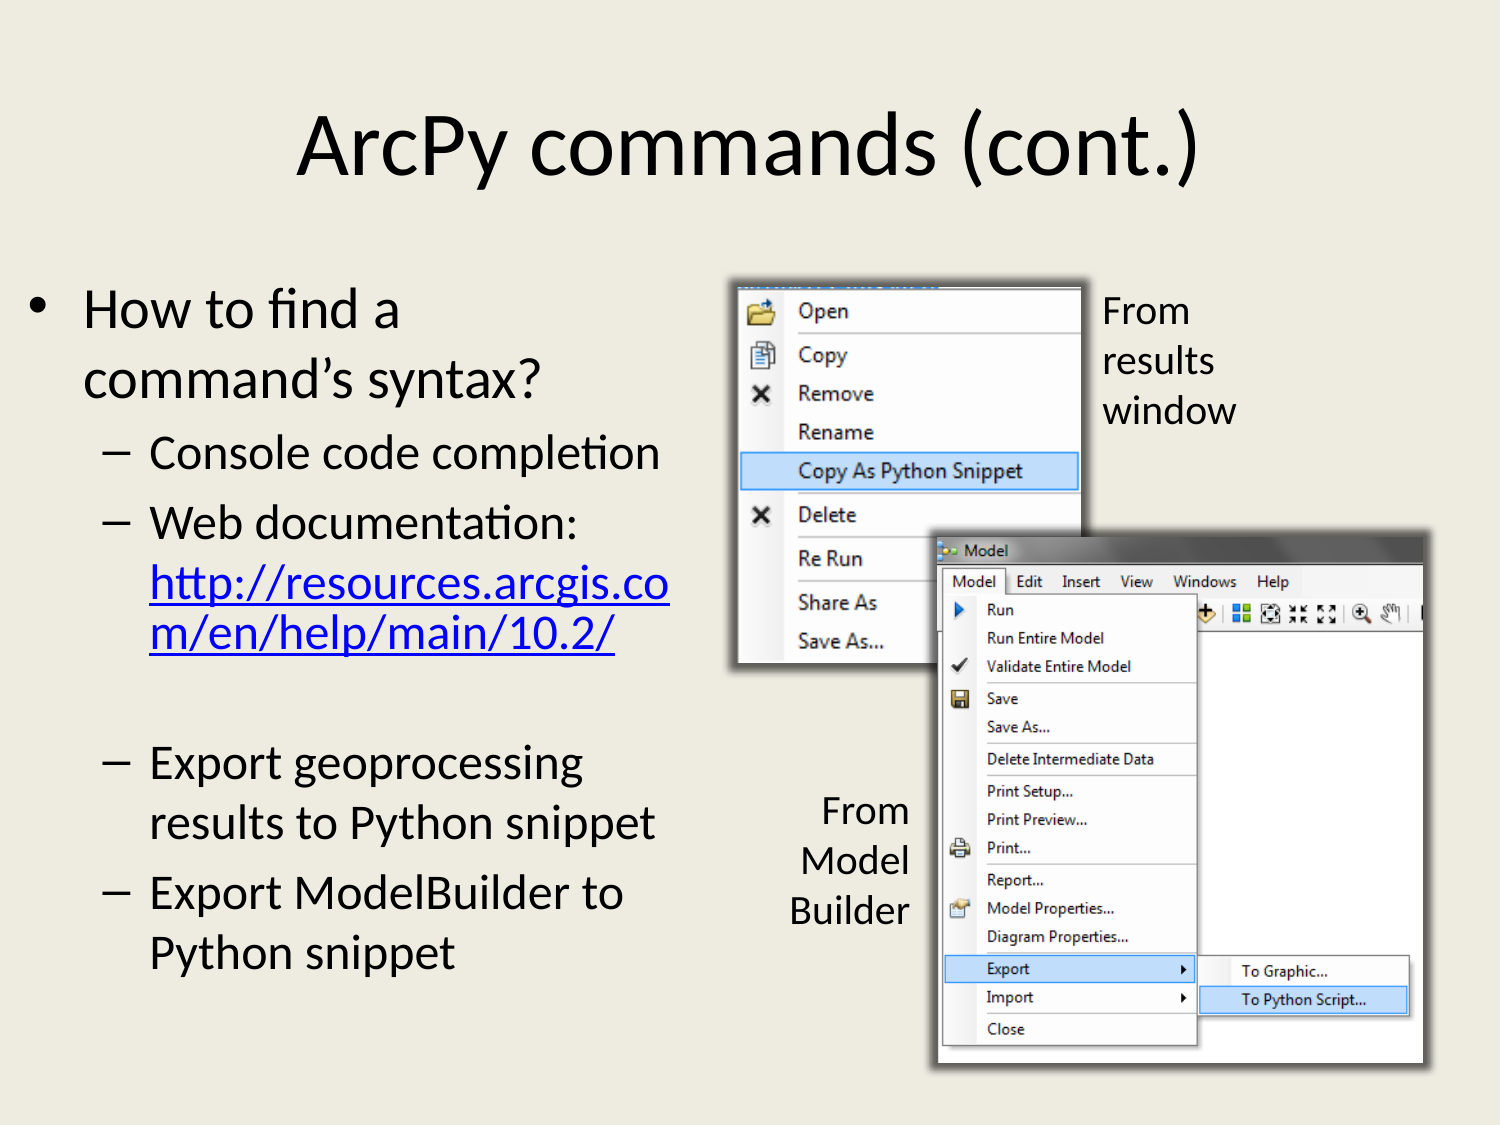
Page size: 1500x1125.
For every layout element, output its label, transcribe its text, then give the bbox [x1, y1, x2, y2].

picture [737, 287, 1423, 1063]
text_box From results window [1087, 275, 1275, 475]
text_box From Model Builder [737, 774, 925, 975]
title ArcPy commands (cont.) [75, 45, 1425, 233]
list How to find a command’s syntax? Console code completion Web documentation: http://resources.arcgis.com/en/help/main/10.2/ Export geoprocessing results to Python snippet Export ModelBuilder to Python snippet [12, 262, 688, 1005]
